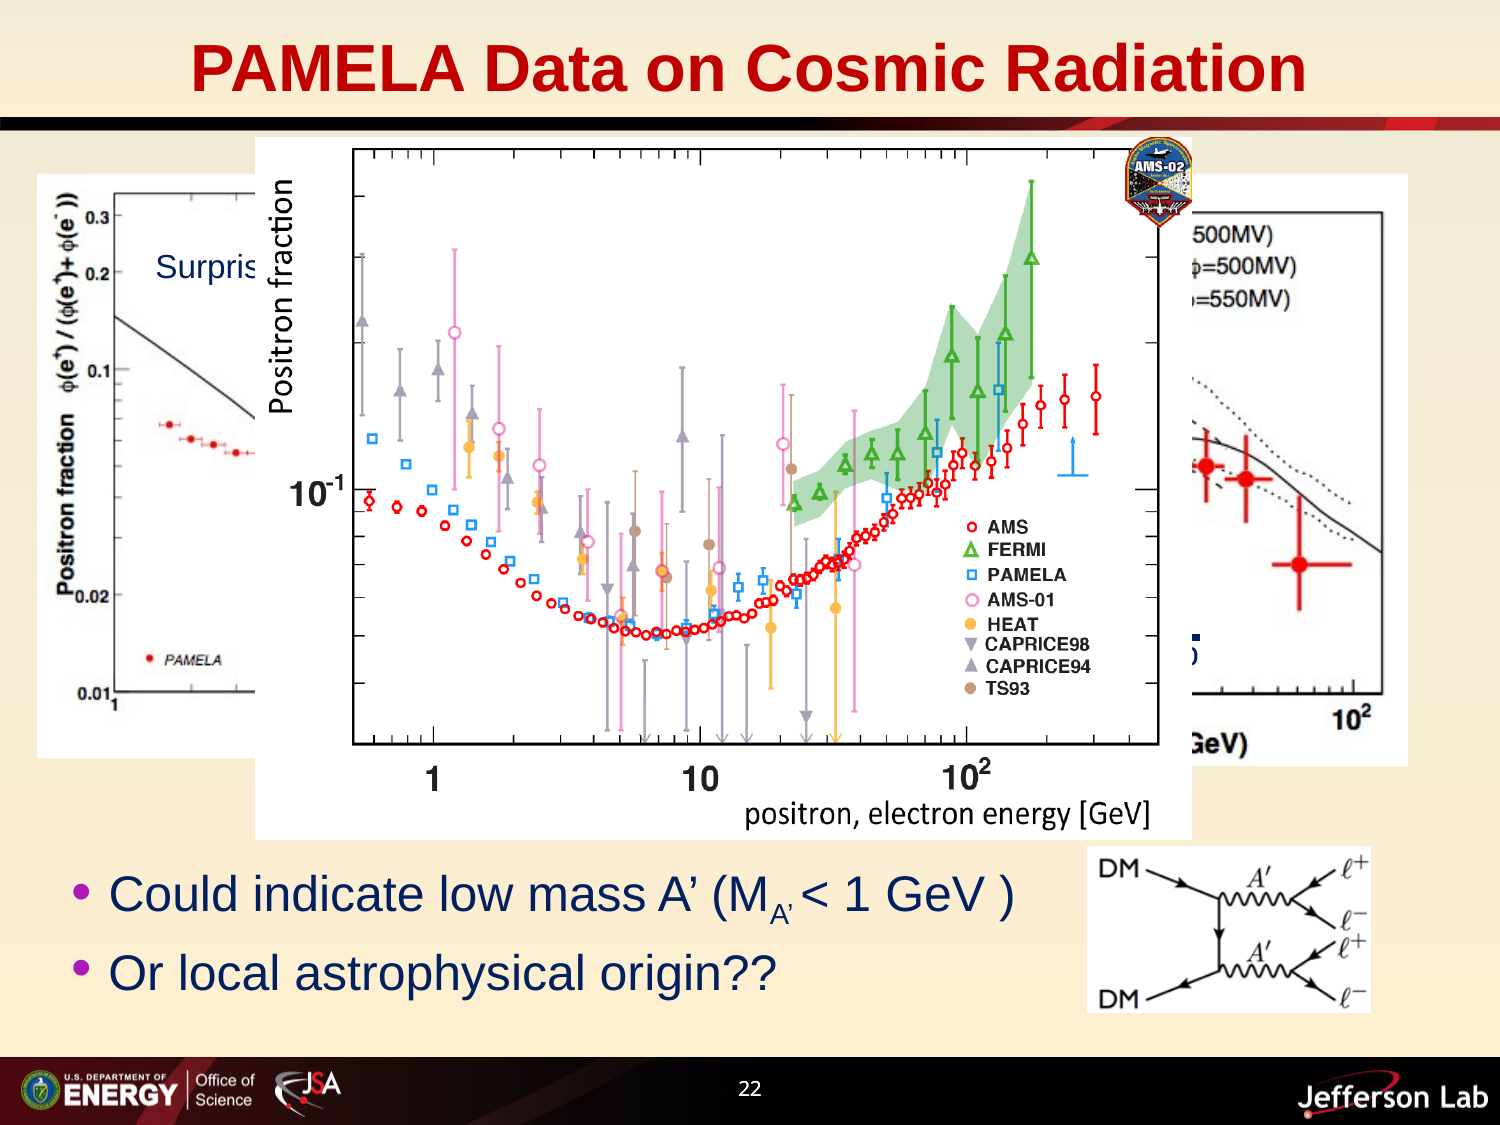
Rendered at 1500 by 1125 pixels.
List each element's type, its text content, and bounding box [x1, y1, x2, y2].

picture [0, 116, 1500, 132]
title PAMELA Data on Cosmic Radiation [75, 0, 1425, 130]
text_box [49, 845, 1371, 1013]
picture [0, 1057, 1500, 1125]
picture [37, 137, 1409, 840]
